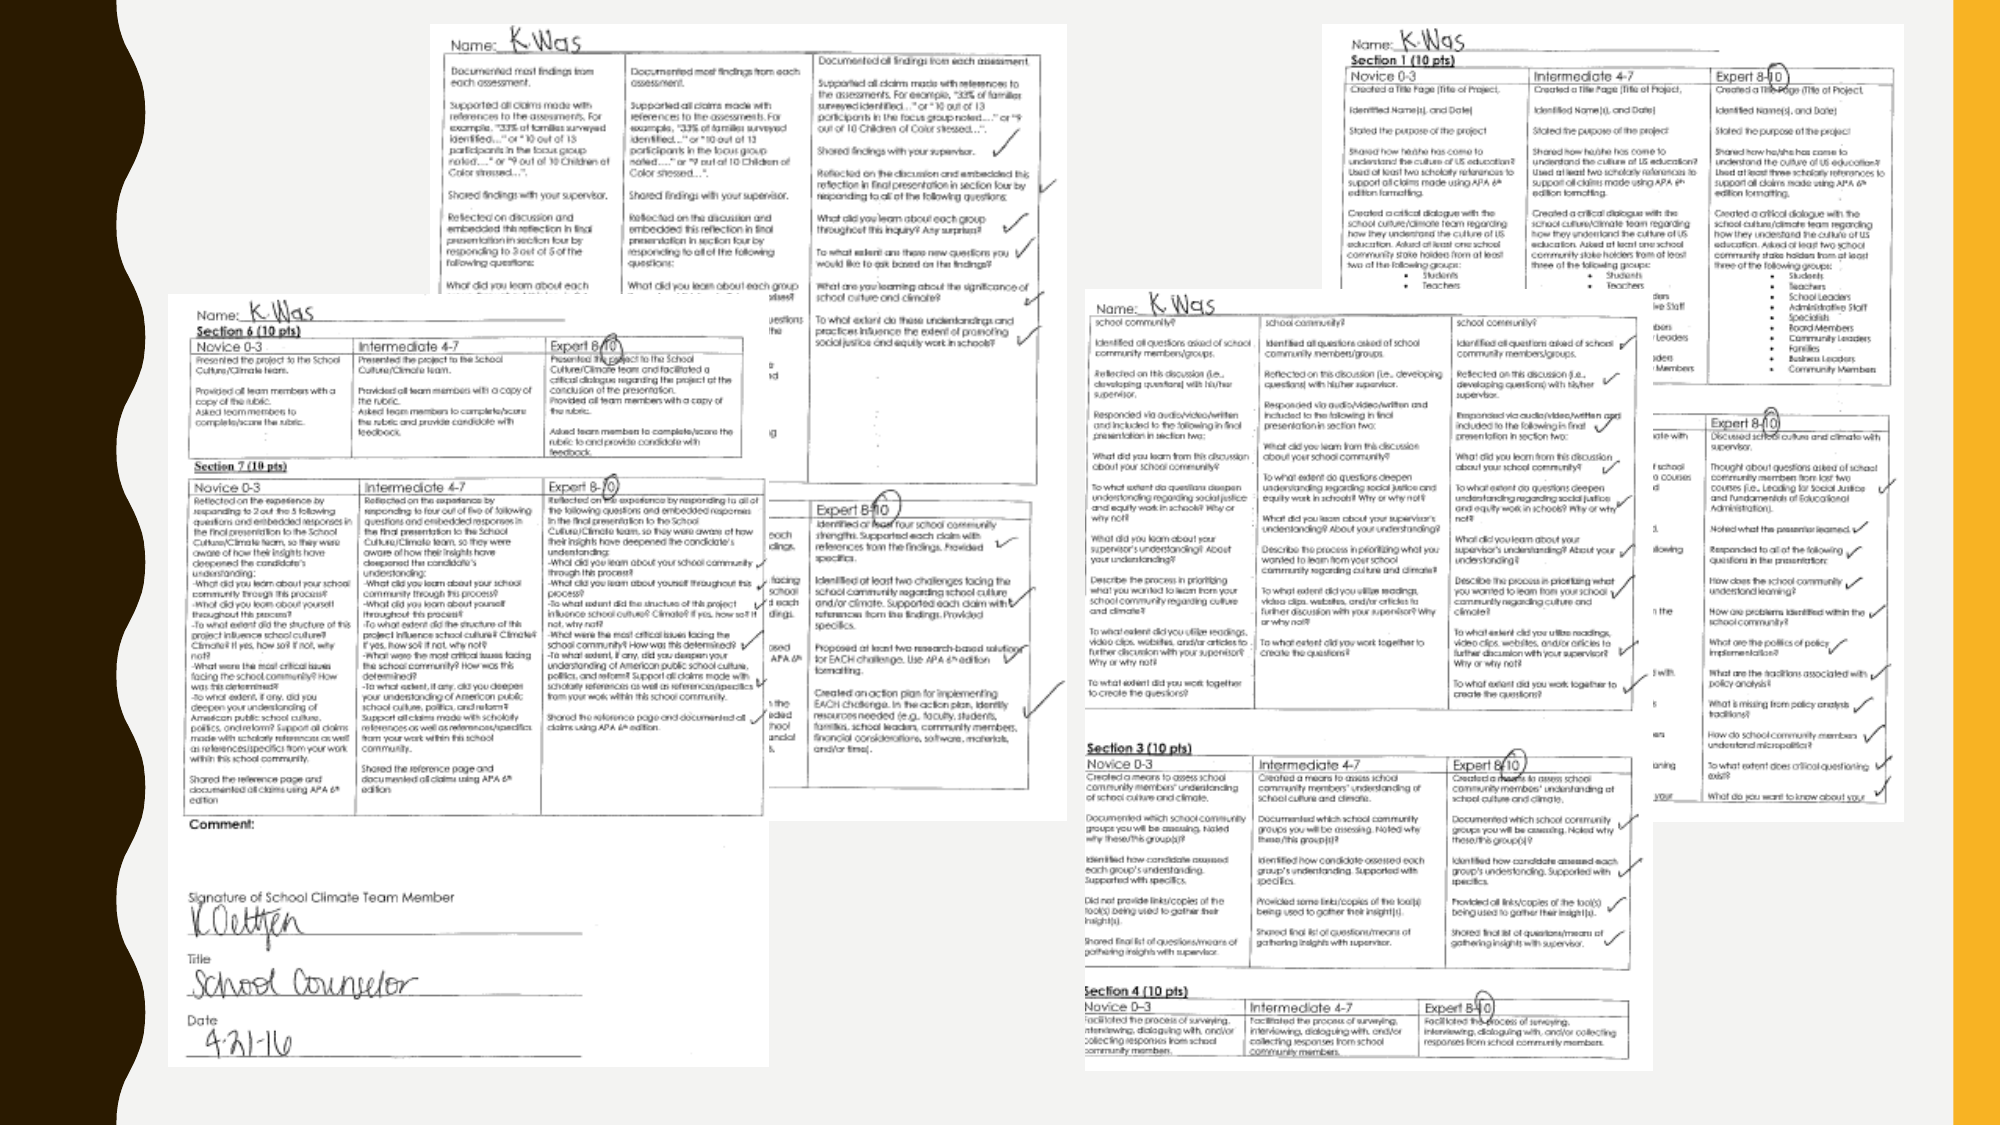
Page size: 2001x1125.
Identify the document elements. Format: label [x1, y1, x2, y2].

picture [1085, 24, 1905, 1071]
picture [167, 24, 1067, 1067]
